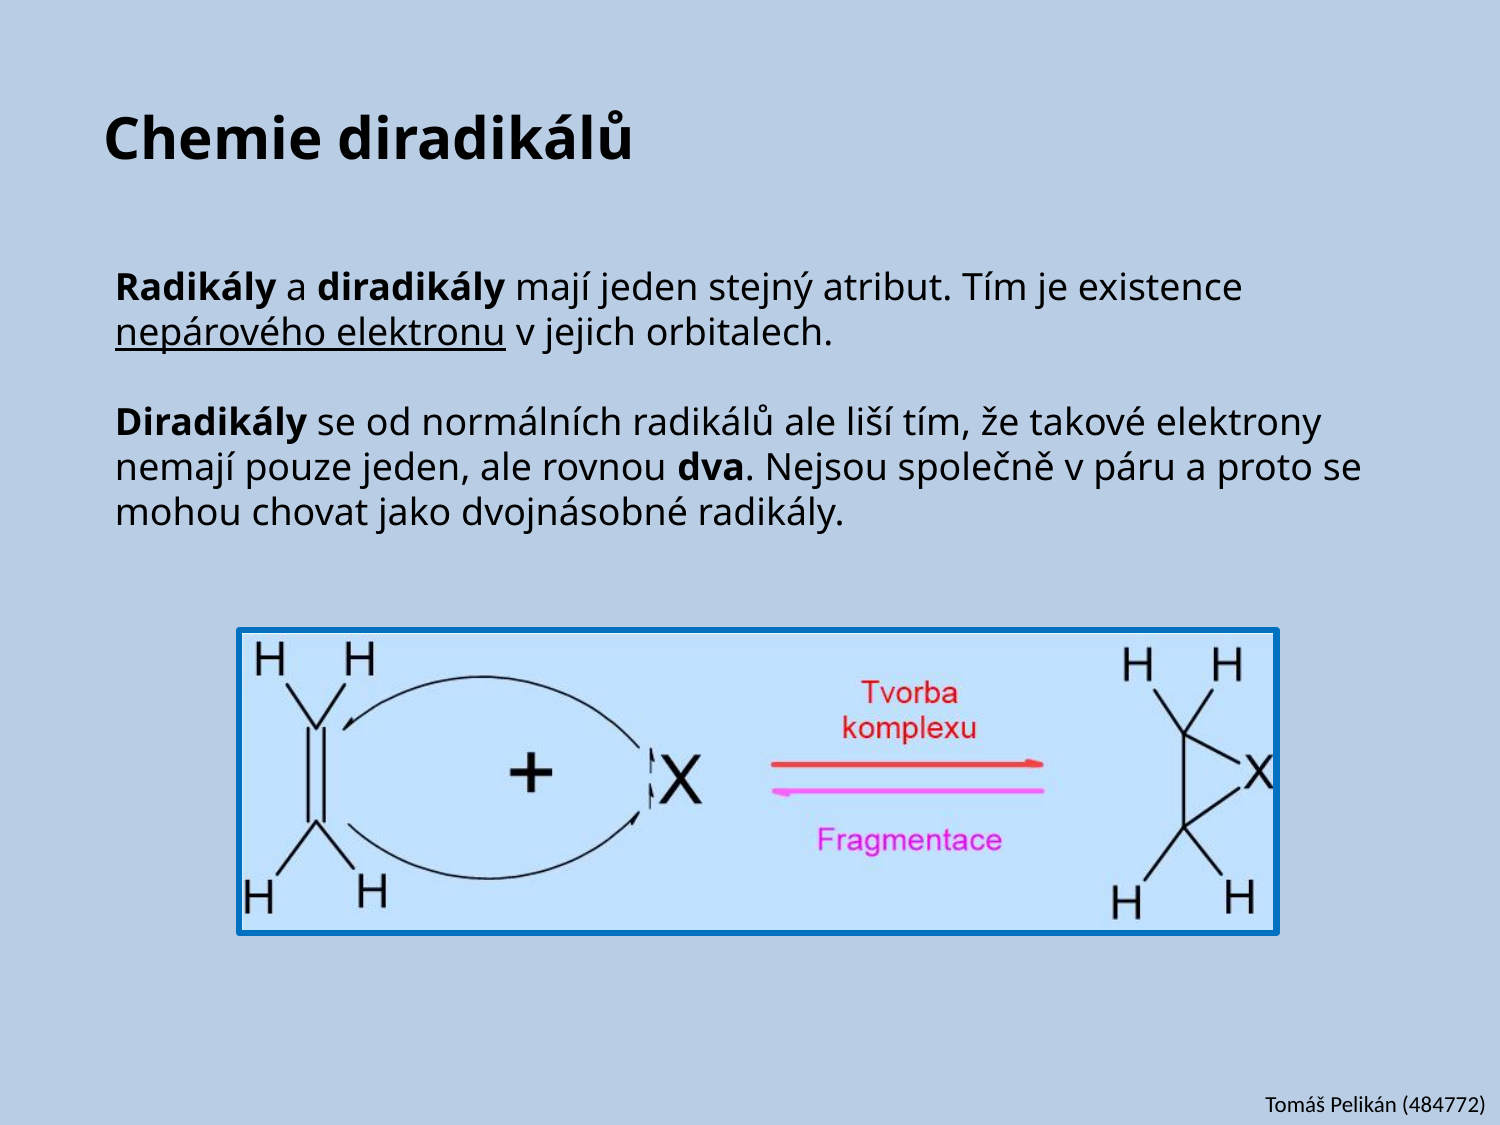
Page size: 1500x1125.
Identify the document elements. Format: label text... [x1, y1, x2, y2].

picture [241, 633, 1274, 930]
title Chemie diradikálů [88, 42, 1439, 231]
text_box Radikály a diradikály mají jeden stejný atribut. Tím je existence nepárového elektronu v jejich orbitalech. Diradikály se od normálních radikálů ale liší tím, že takové elektrony nemají pouze jeden, ale rovnou dva. Nejsou společně v páru a proto se mohou chovat jako dvojnásobné radikály. [100, 255, 1400, 540]
text_box Tomáš Pelikán (484772) [1151, 1082, 1500, 1125]
